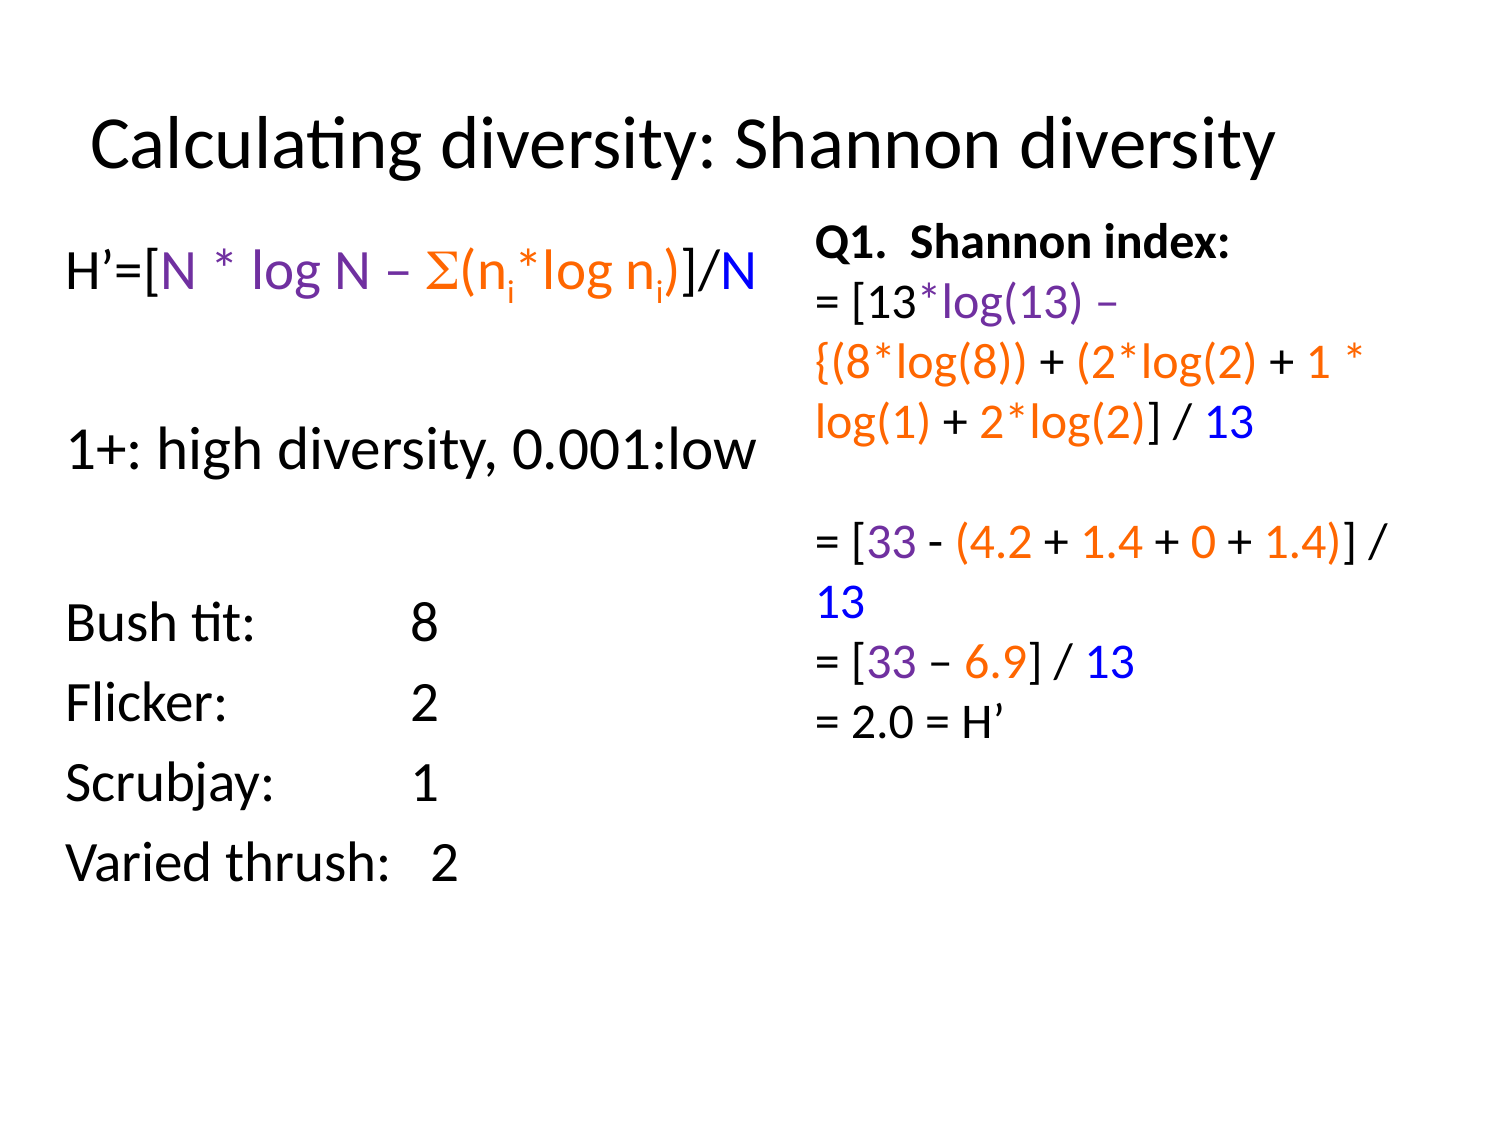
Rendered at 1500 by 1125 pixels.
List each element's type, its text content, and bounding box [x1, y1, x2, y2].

text_box Q1. Shannon index: = [13*log(13) – {(8*log(8)) + (2*log(2) + 1 * log(1) + 2*log(2)] / 13 = [33 - (4.2 + 1.4 + 0 + 1.4)] / 13 = [33 – 6.9] / 13 = 2.0 = H’ [799, 201, 1462, 756]
list H’=[N * log N – S(ni*log ni)]/N 1+: high diversity, 0.001:low Bush tit: 8 Flicker: 2 Scrubjay: 1 Varied thrush: 2 [50, 224, 779, 1037]
title Calculating diversity: Shannon diversity [75, 45, 1425, 233]
